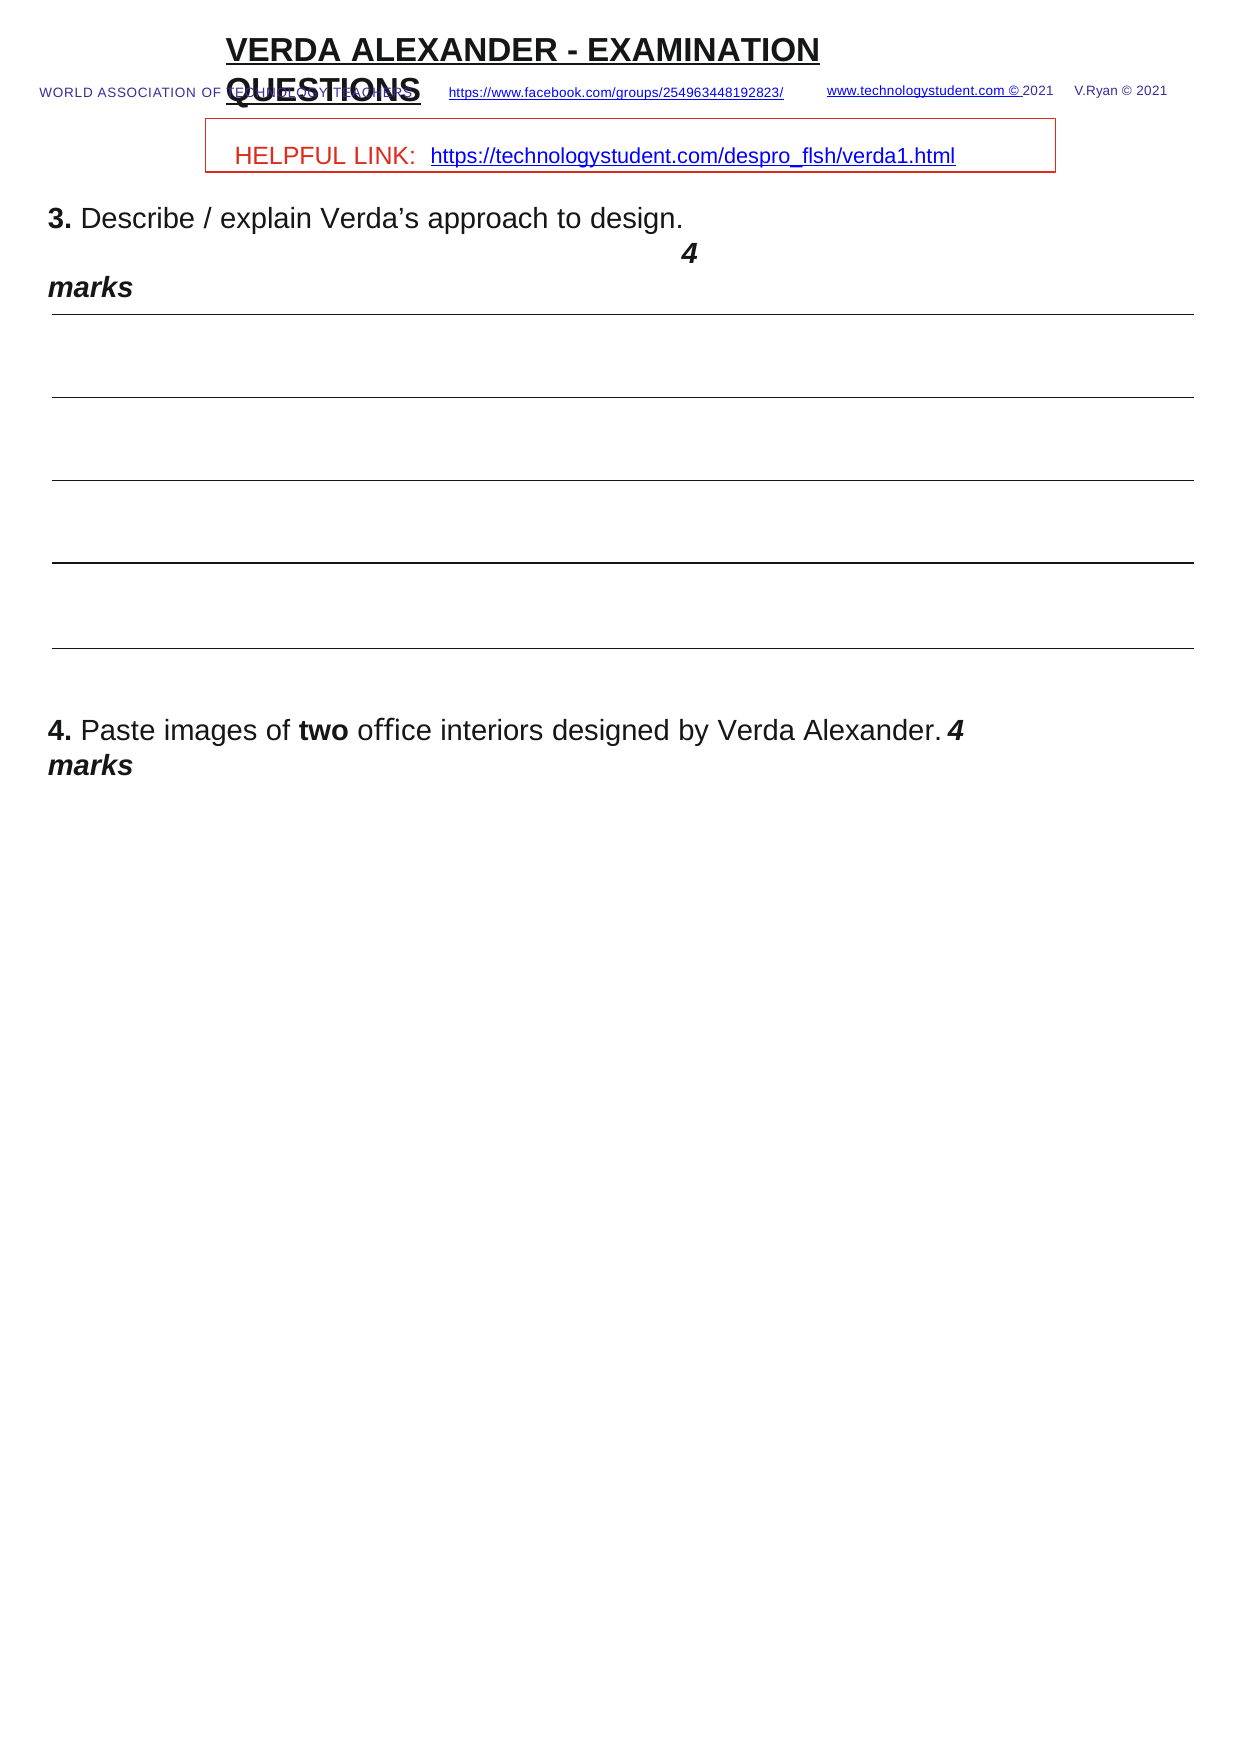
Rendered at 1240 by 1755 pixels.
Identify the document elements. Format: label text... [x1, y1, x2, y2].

text_box VERDA ALEXANDER - EXAMINATION QUESTIONS [223, 26, 1025, 108]
text_box www.technologystudent.com © 2021 [824, 78, 1061, 98]
text_box 4. Paste images of two oﬃce interiors designed by Verda Alexander. 4 marks [45, 709, 1029, 782]
text_box V.Ryan © 2021 [1072, 78, 1173, 98]
text_box HELPFUL LINK: https://technologystudent.com/despro_ﬂsh/verda1.html [205, 118, 1056, 172]
text_box 3. Describe / explain Verda’s approach to design. 4 marks [45, 196, 789, 304]
text_box WORLD ASSOCIATION OF TECHNOLOGY TEACHERS https://www.facebook.com/groups/254963448192823/ [37, 81, 791, 101]
